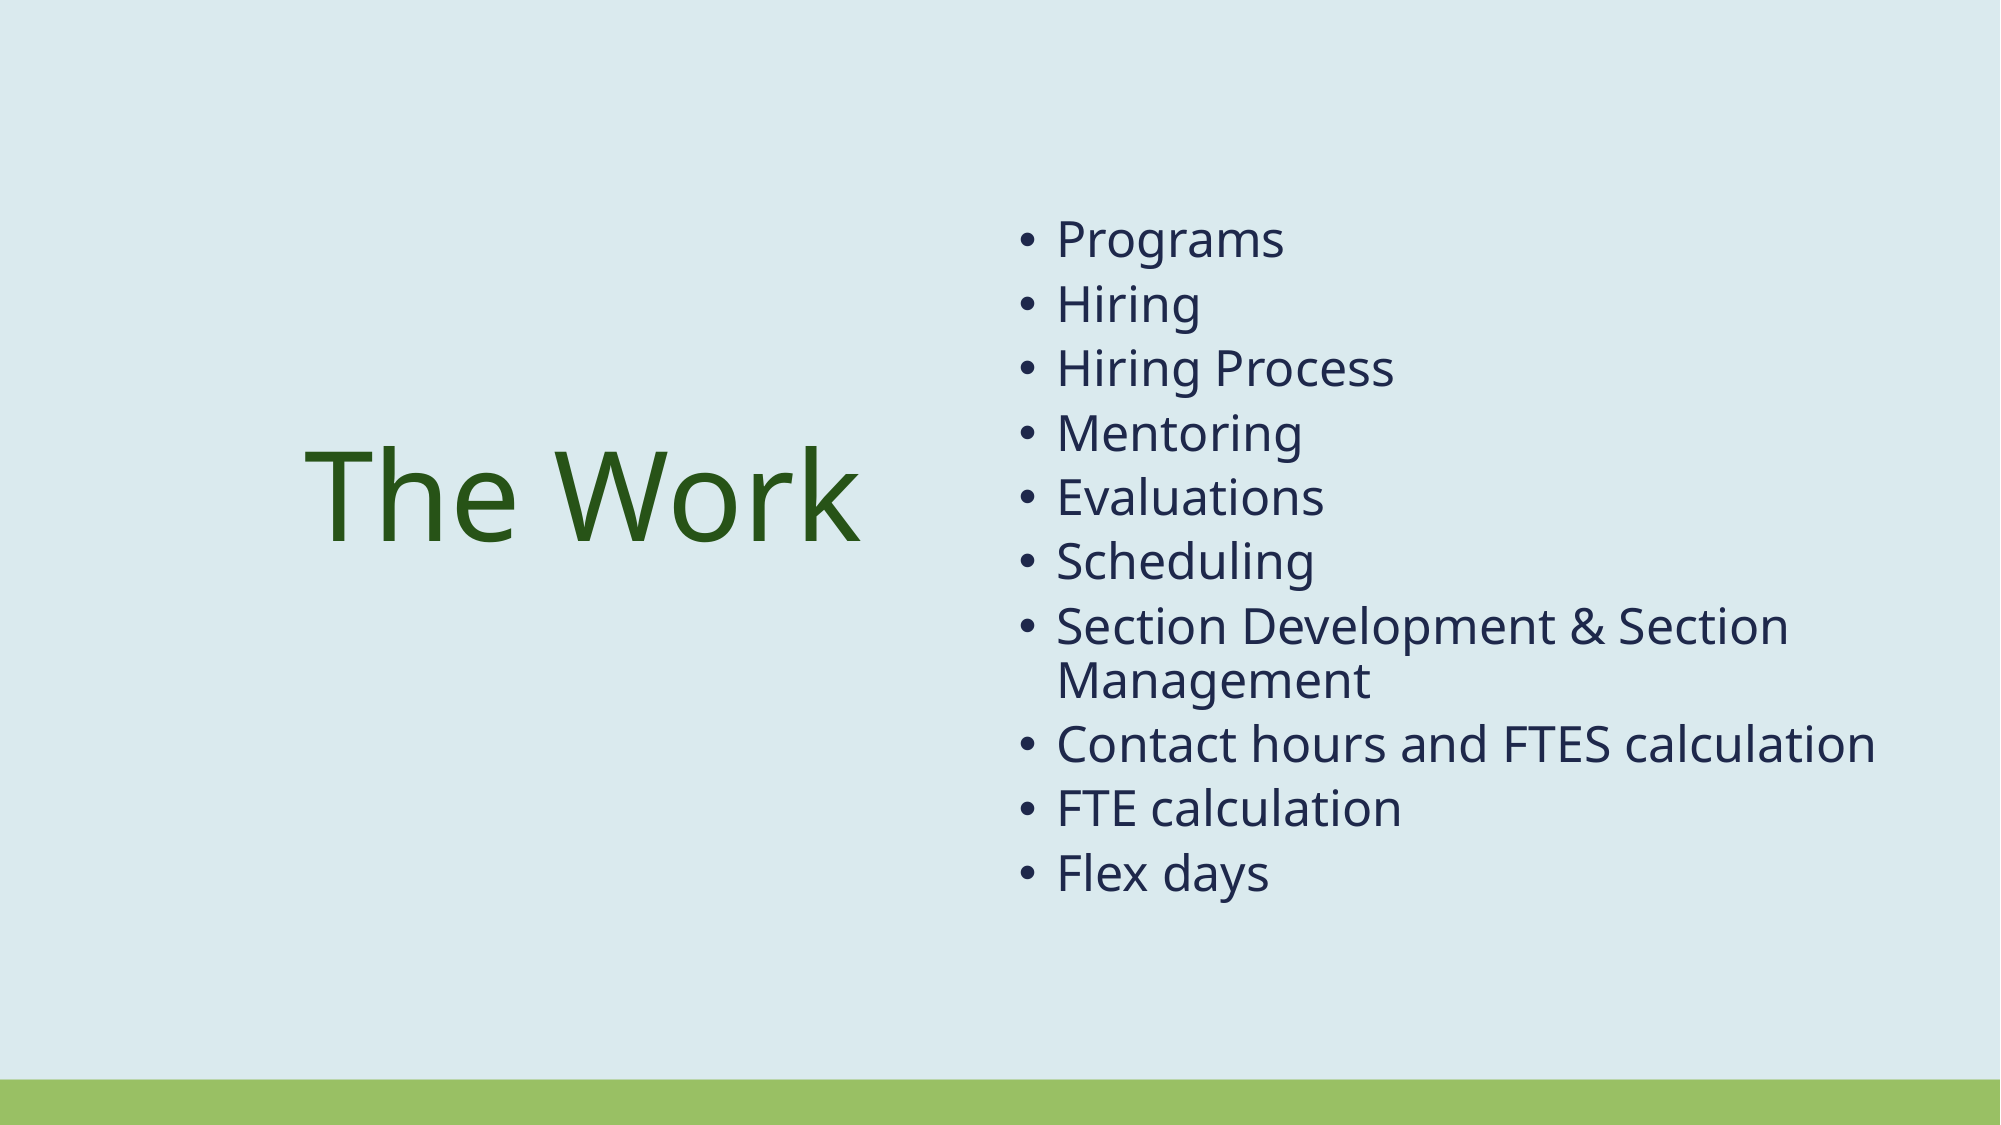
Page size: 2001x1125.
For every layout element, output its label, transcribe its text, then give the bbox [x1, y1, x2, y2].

text_box [0, 1078, 2000, 1125]
title The Work [249, 184, 916, 576]
text_box Programs Hiring Hiring Process Mentoring Evaluations Scheduling Section Development & Section Management Contact hours and FTES calculation FTE calculation Flex days [929, 207, 1929, 910]
